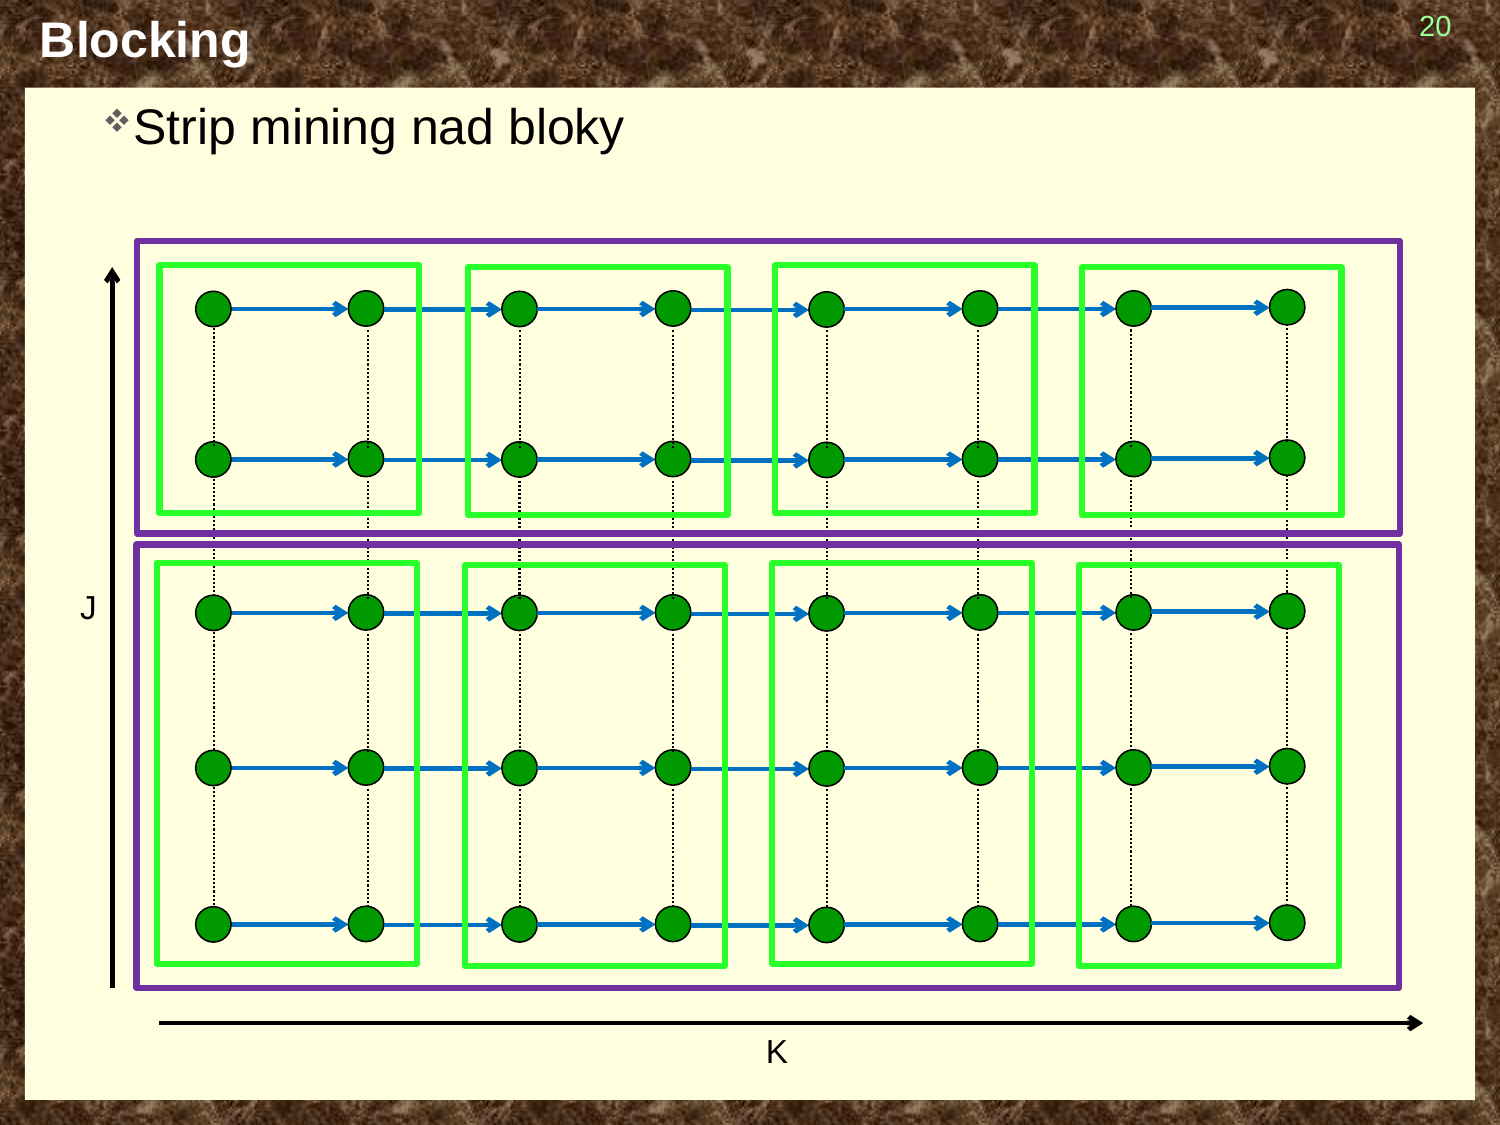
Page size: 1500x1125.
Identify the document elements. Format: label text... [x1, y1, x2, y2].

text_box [136, 240, 1400, 988]
picture [0, 0, 1500, 1125]
list Strip mining nad bloky [24, 87, 1475, 1100]
slide_number 20 [1262, 0, 1476, 63]
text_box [64, 266, 1424, 1079]
title Blocking [24, 0, 1225, 75]
